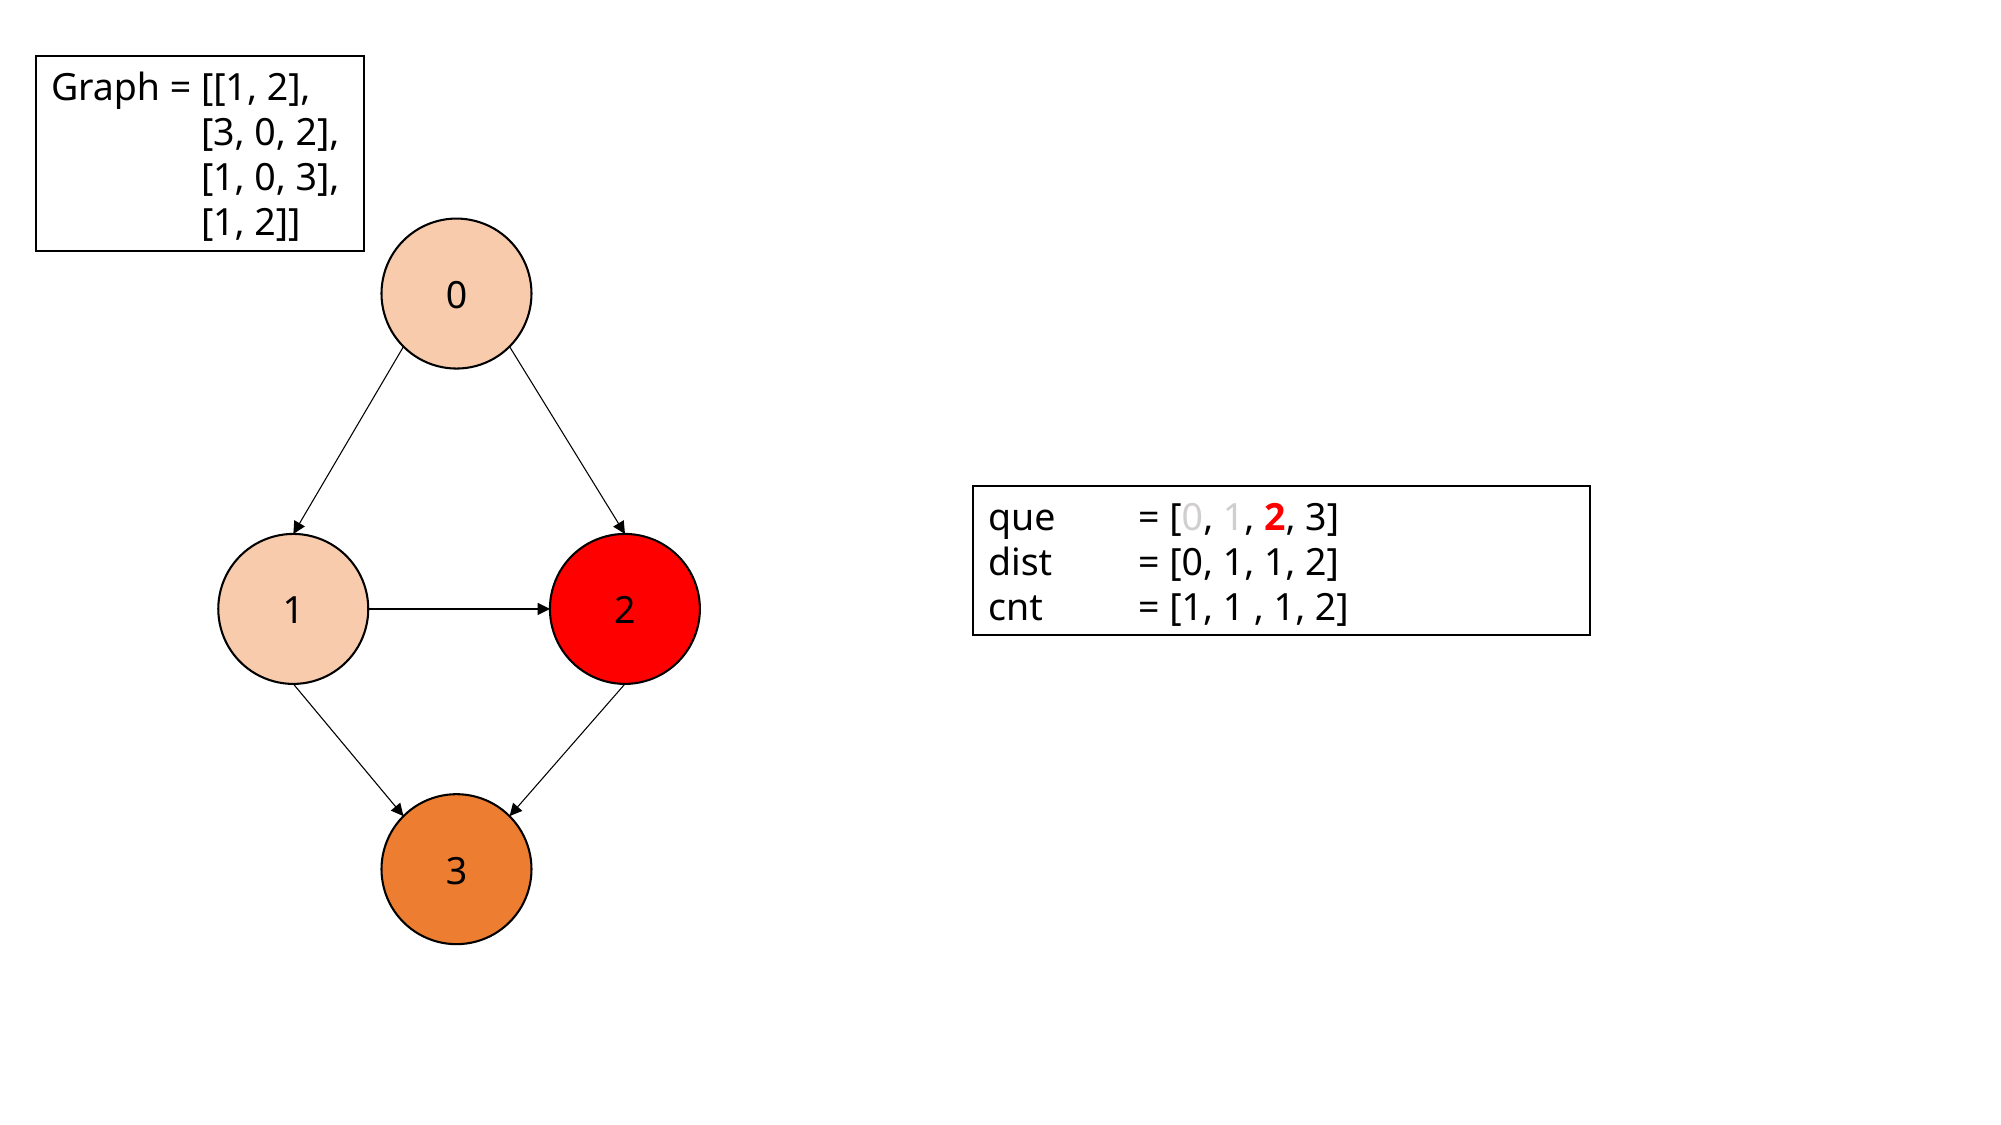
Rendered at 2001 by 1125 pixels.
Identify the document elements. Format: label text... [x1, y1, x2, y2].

text_box 2 [548, 532, 701, 685]
text_box Graph = [[1, 2], [3, 0, 2], [1, 0, 3], [1, 2]] [35, 55, 365, 252]
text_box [509, 346, 625, 534]
text_box 1 [217, 532, 370, 685]
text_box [293, 346, 404, 534]
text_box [509, 683, 625, 817]
text_box 3 [380, 793, 533, 946]
text_box 0 [380, 217, 533, 370]
text_box que = [0, 1, 2, 3] dist = [0, 1, 1, 2] cnt = [1, 1 , 1, 2] [972, 485, 1591, 636]
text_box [293, 683, 404, 817]
